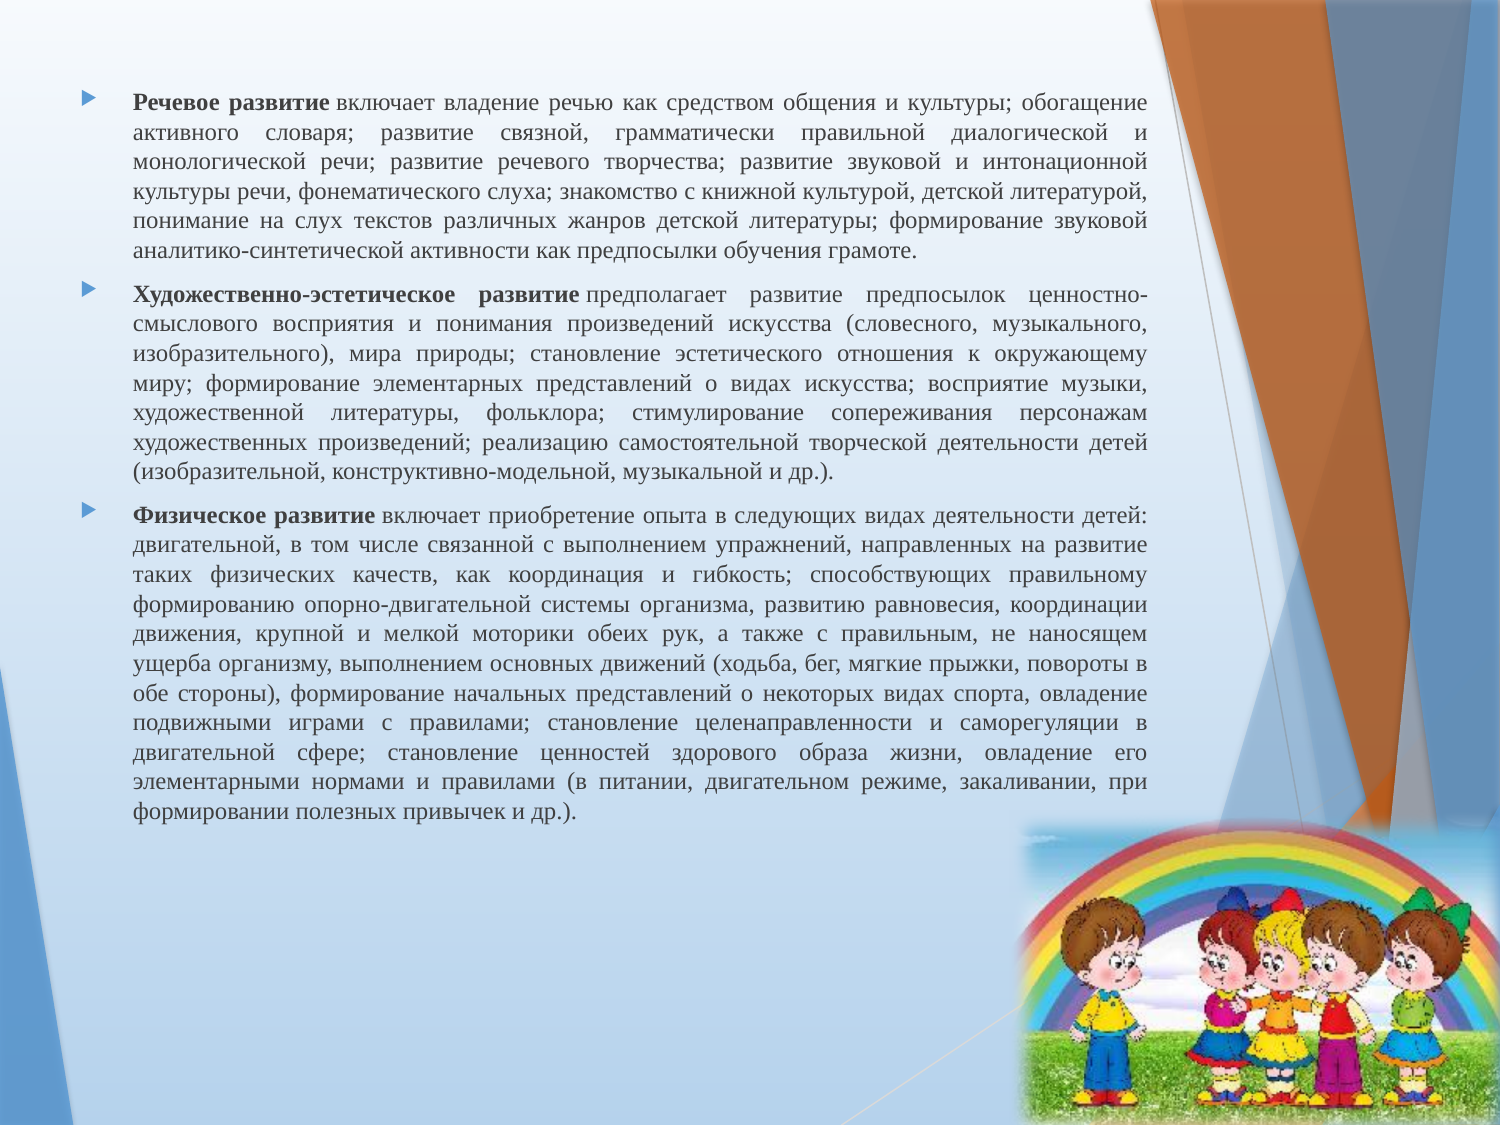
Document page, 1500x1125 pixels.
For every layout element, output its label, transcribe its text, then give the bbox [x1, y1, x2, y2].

list Речевое развитие включает владение речью как средством общения и культуры; обогащение активного словаря; развитие связной, грамматически правильной диалогической и монологической речи; развитие речевого творчества; развитие звуковой и интонационной культуры речи, фонематического слуха; знакомство с книжной культурой, детской литературой, понимание на слух текстов различных жанров детской литературы; формирование звуковой аналитико-синтетической активности как предпосылки обучения грамоте. Художественно-эстетическое развитие предполагает развитие предпосылок ценностно-смыслового восприятия и понимания произведений искусства (словесного, музыкального, изобразительного), мира природы; становление эстетического отношения к окружающему миру; формирование элементарных представлений о видах искусства; восприятие музыки, художественной литературы, фольклора; стимулирование сопереживания персонажам художественных произведений; реализацию самостоятельной творческой деятельности детей (изобразительной, конструктивно-модельной, музыкальной и др.). Физическое развитие включает приобретение опыта в следующих видах деятельности детей: двигательной, в том числе связанной с выполнением упражнений, направленных на развитие таких физических качеств, как координация и гибкость; способствующих правильному формированию опорно-двигательной системы организма, развитию равновесия, координации движения, крупной и мелкой моторики обеих рук, а также с правильным, не наносящем ущерба организму, выполнением основных движений (ходьба, бег, мягкие прыжки, повороты в обе стороны), формирование начальных представлений о некоторых видах спорта, овладение подвижными играми с правилами; становление целенаправленности и саморегуляции в двигательной сфере; становление ценностей здорового образа жизни, овладение его элементарными нормами и правилами (в питании, двигательном режиме, закаливании, при формировании полезных привычек и др.). [64, 78, 1164, 846]
picture [1009, 809, 1500, 1125]
